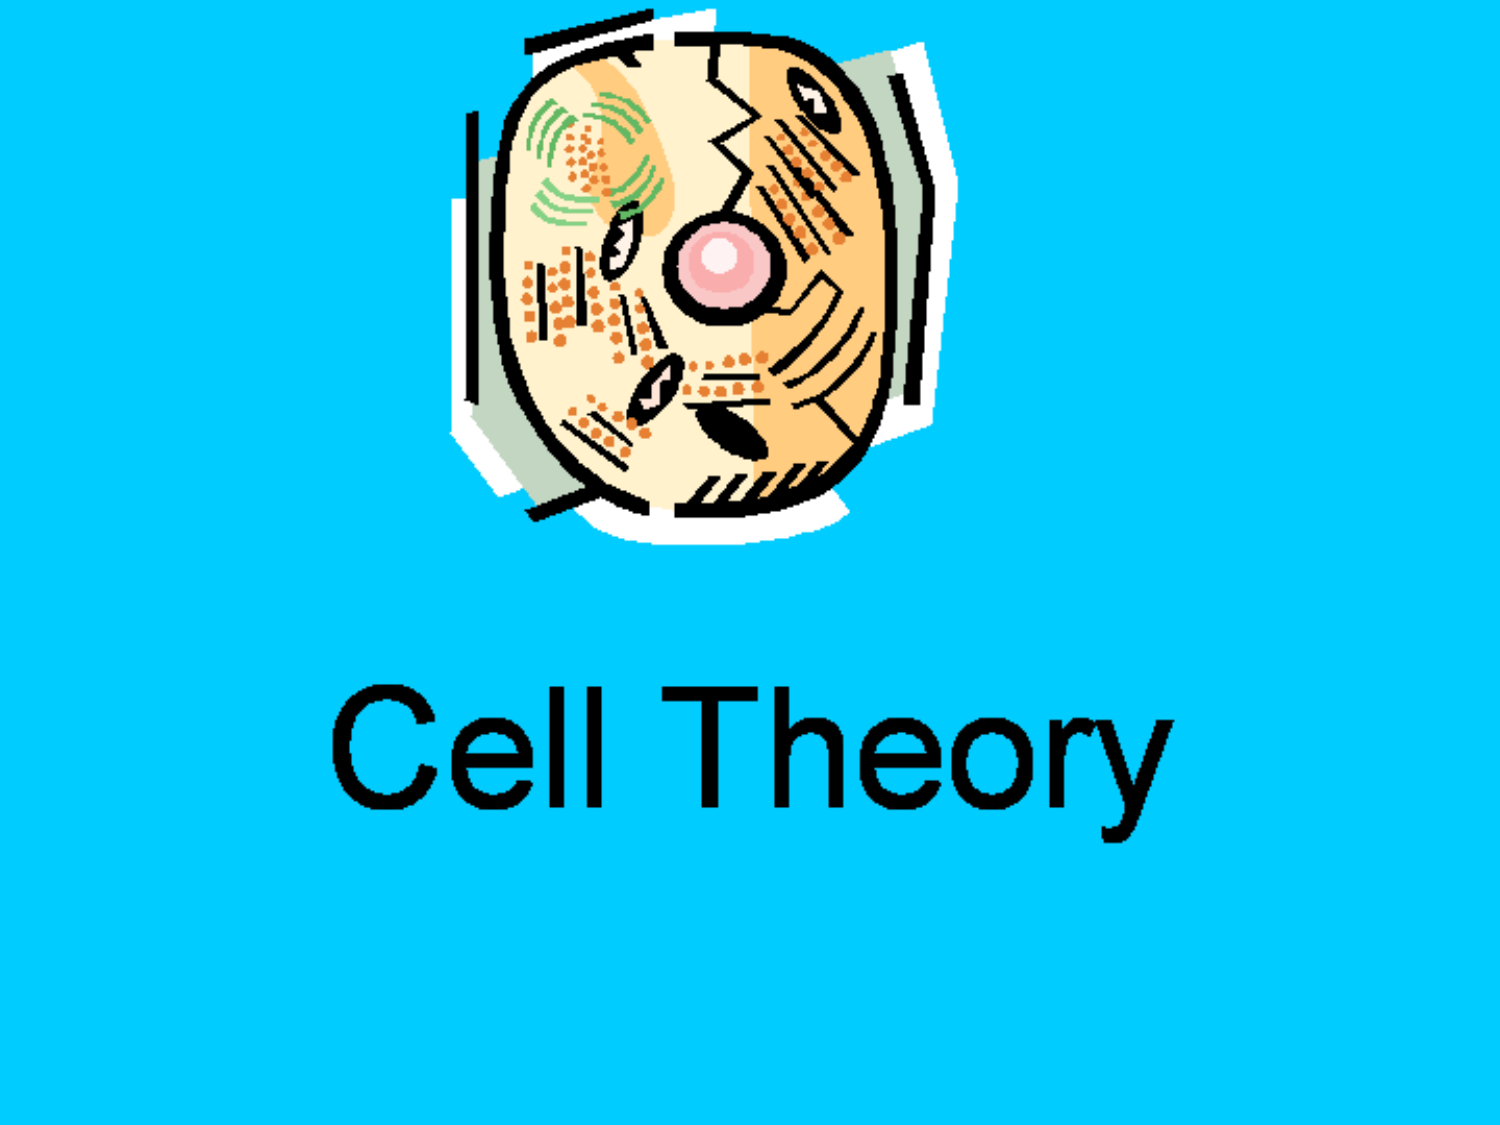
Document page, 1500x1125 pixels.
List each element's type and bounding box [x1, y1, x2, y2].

picture [453, 719, 531, 808]
picture [450, 9, 958, 545]
picture [551, 688, 562, 806]
picture [861, 719, 940, 808]
picture [776, 688, 842, 806]
picture [334, 686, 435, 808]
picture [589, 688, 600, 806]
picture [1051, 719, 1171, 841]
picture [953, 719, 1031, 808]
picture [664, 688, 756, 806]
